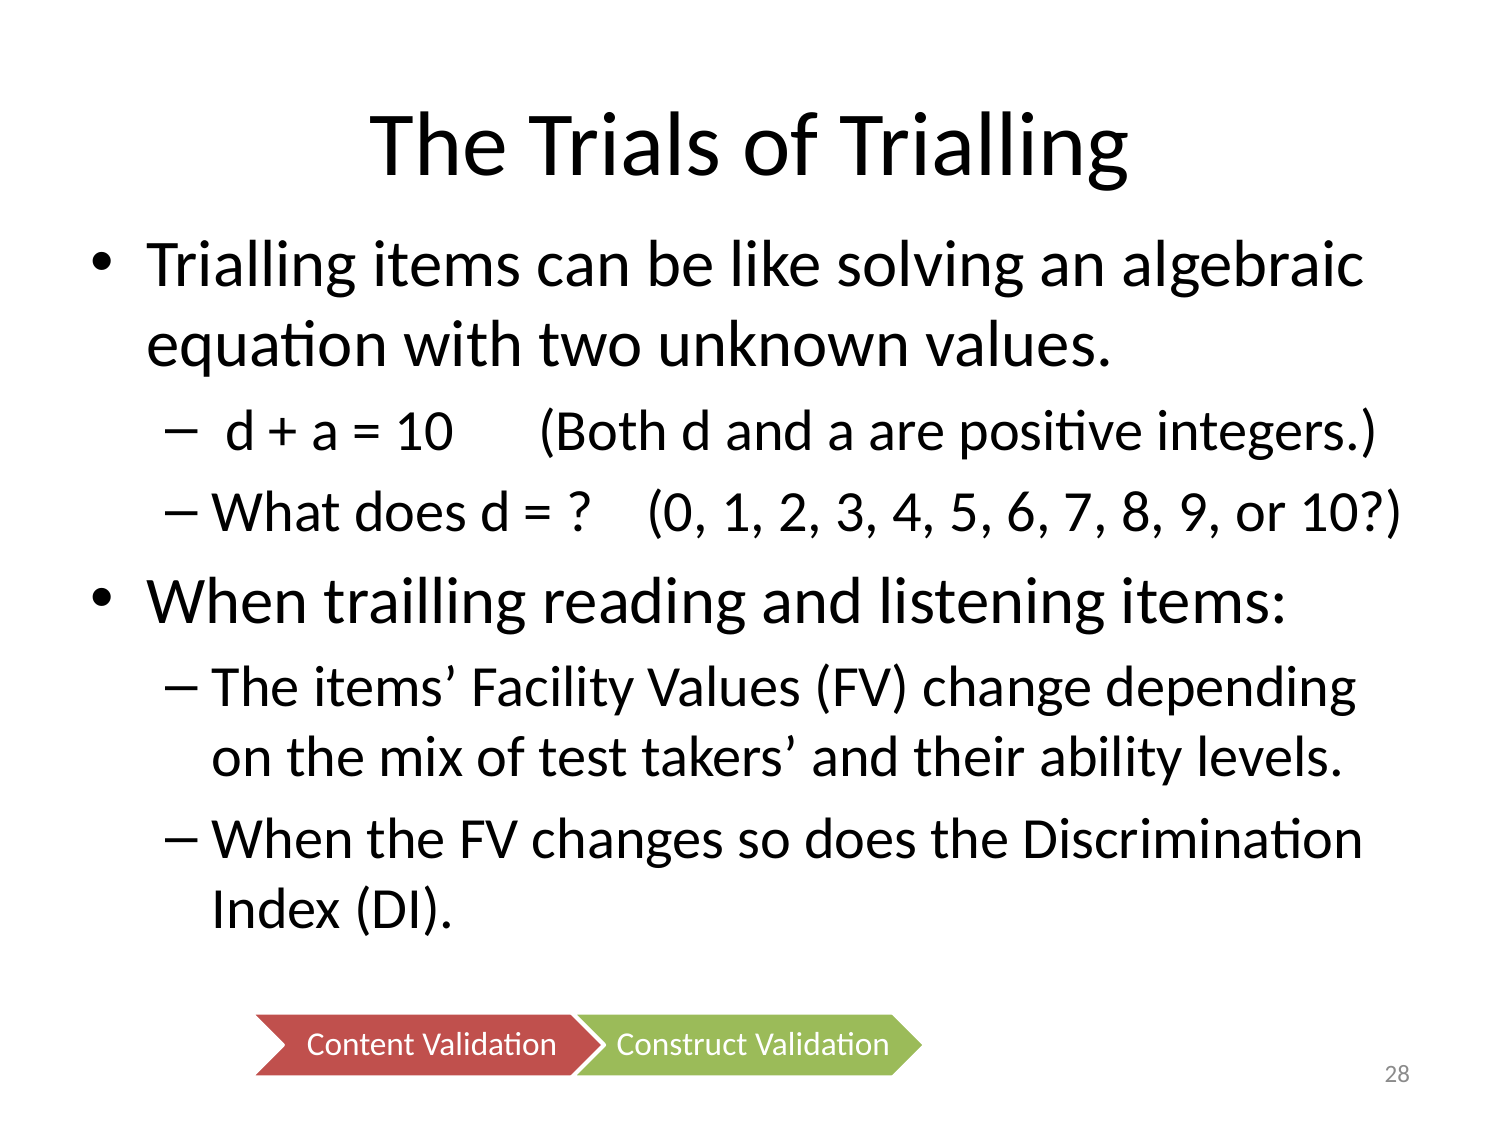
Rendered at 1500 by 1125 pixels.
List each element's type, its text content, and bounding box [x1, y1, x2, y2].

slide_number 28 [1074, 1042, 1425, 1103]
title The Trials of Trialling [75, 45, 1425, 212]
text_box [249, 1012, 1251, 1078]
list Trialling items can be like solving an algebraic equation with two unknown values. d + a = 10 (Both d and a are positive integers.) What does d = ? (0, 1, 2, 3, 4, 5, 6, 7, 8, 9, or 10?) When trailling reading and listening items: The items’ Facility Values (FV) change depending on the mix of test takers’ and their ability levels. When the FV changes so does the Discrimination Index (DI). [75, 212, 1425, 1013]
